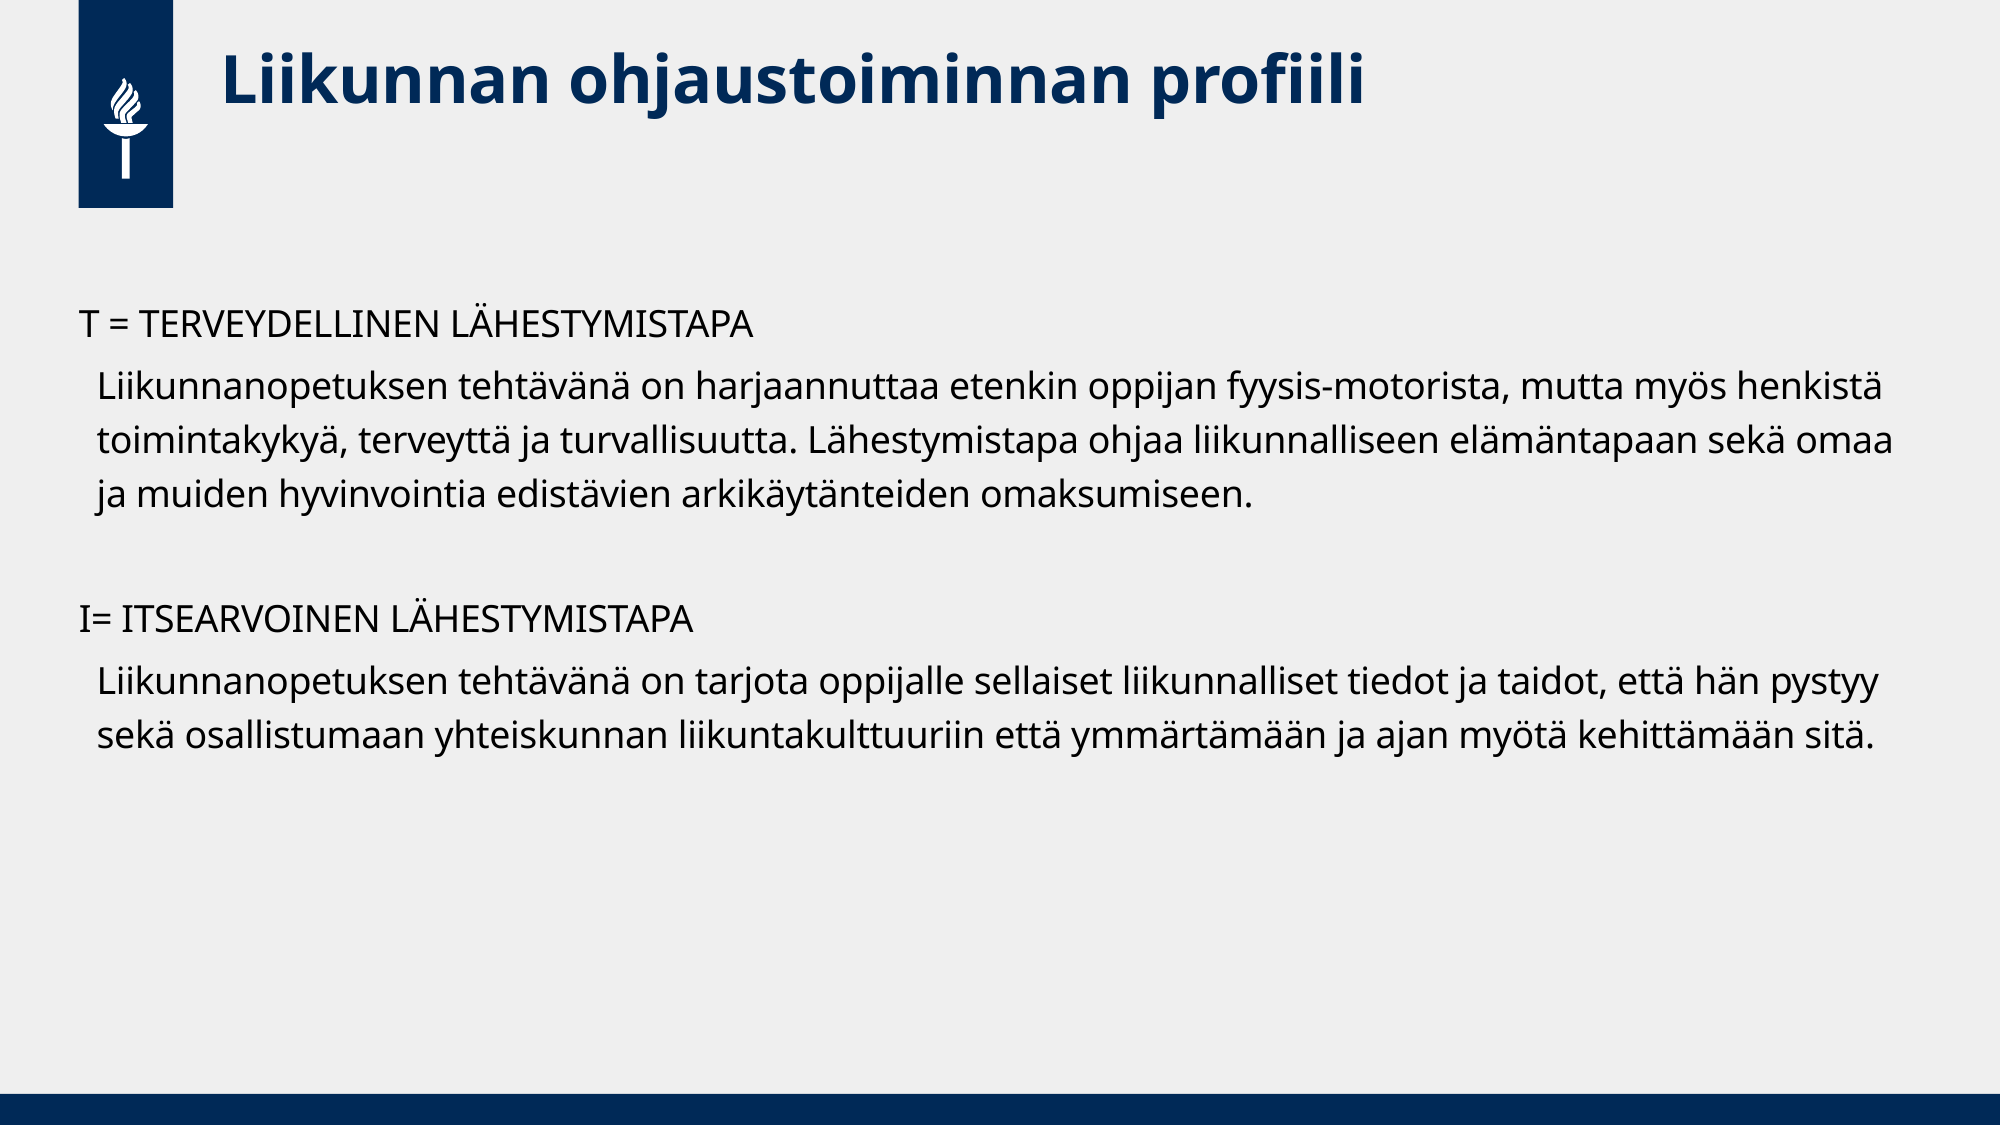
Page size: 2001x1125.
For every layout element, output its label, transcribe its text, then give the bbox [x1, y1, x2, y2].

title Liikunnan ohjaustoiminnan profiili [220, 45, 1897, 209]
list T = TERVEYDELLINEN LÄHESTYMISTAPA Liikunnanopetuksen tehtävänä on harjaannuttaa etenkin oppijan fyysis-motorista, mutta myös henkistä toimintakykyä, terveyttä ja turvallisuutta. Lähestymistapa ohjaa liikunnalliseen elämäntapaan sekä omaa ja muiden hyvinvointia edistävien arkikäytänteiden omaksumiseen. I= ITSEARVOINEN LÄHESTYMISTAPA Liikunnanopetuksen tehtävänä on tarjota oppijalle sellaiset liikunnalliset tiedot ja taidot, että hän pystyy sekä osallistumaan yhteiskunnan liikuntakulttuuriin että ymmärtämään ja ajan myötä kehittämään sitä. [78, 290, 1921, 1012]
